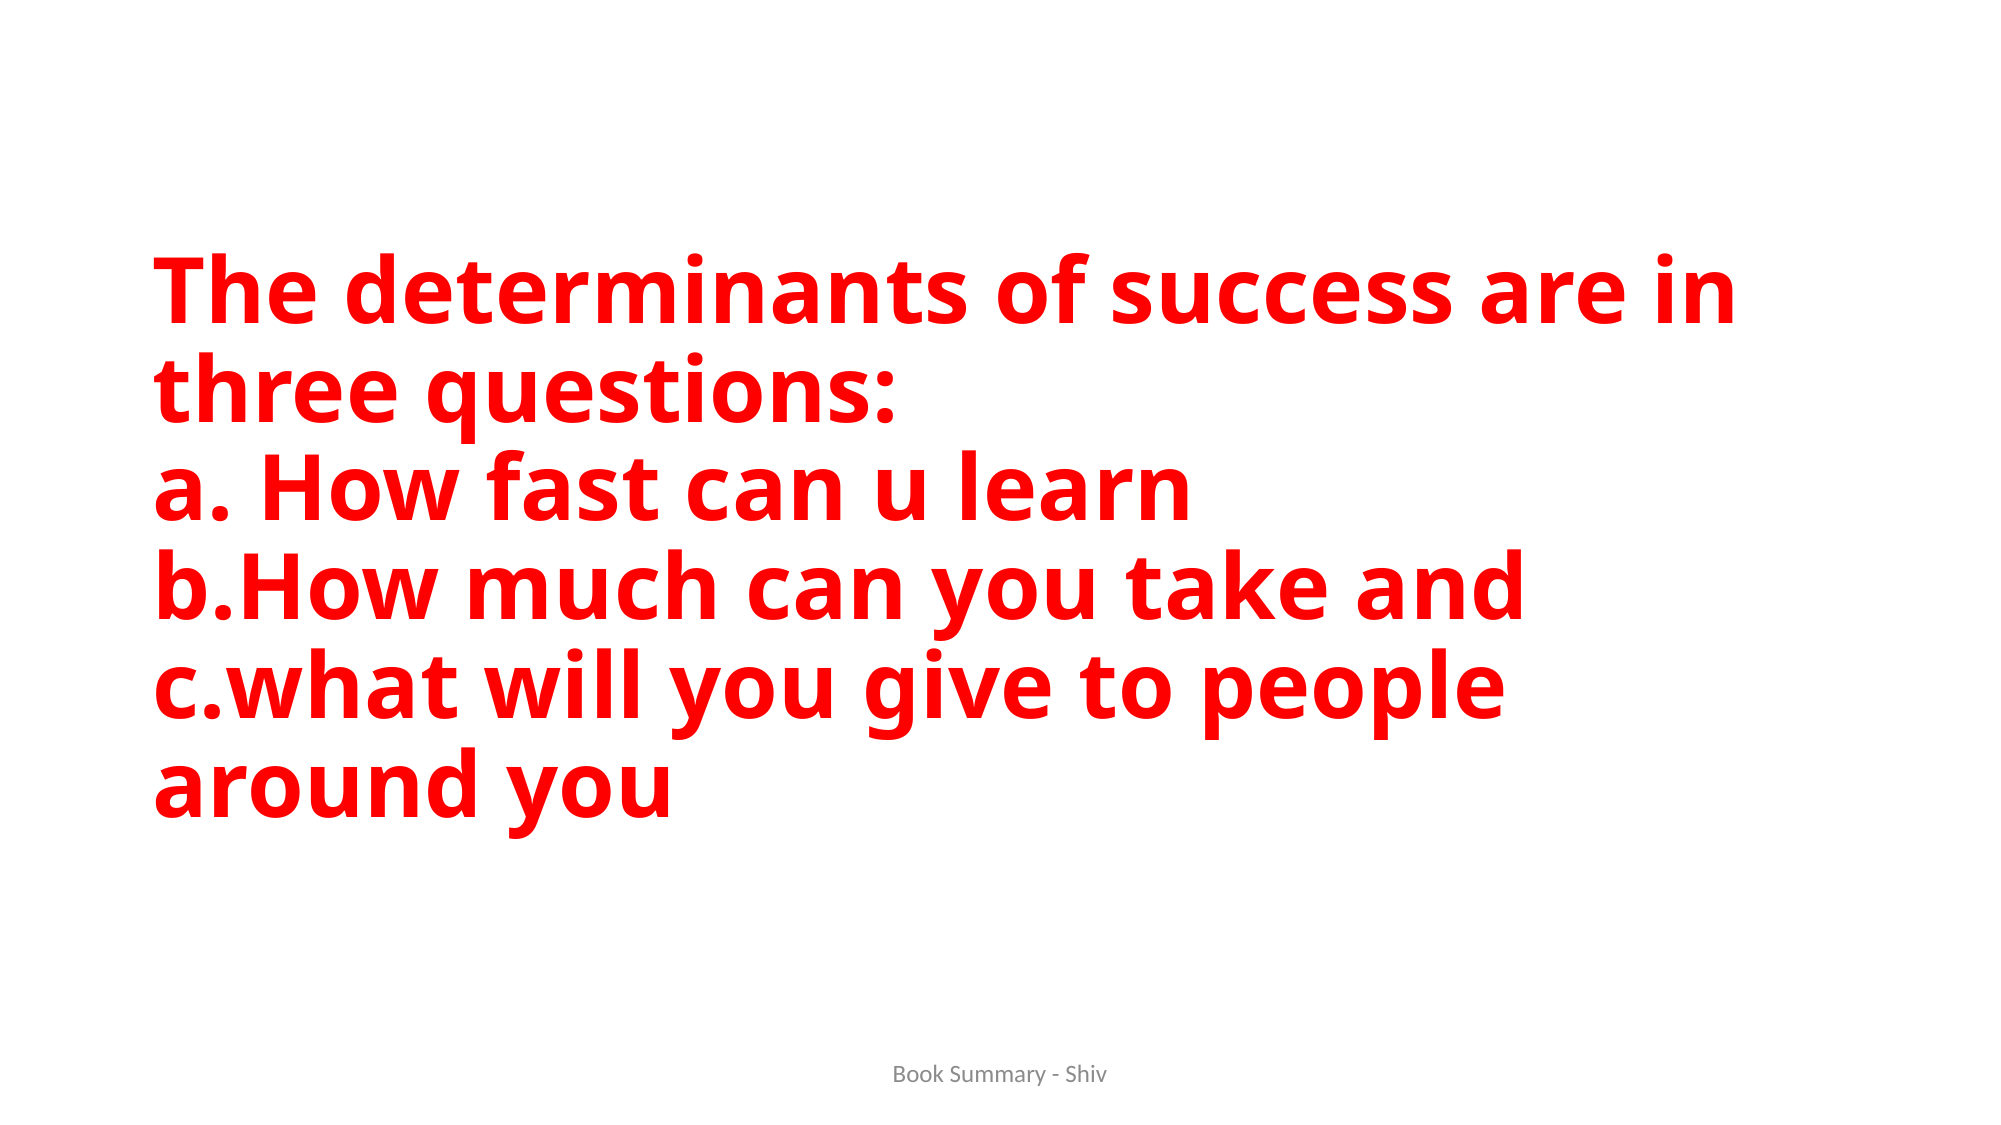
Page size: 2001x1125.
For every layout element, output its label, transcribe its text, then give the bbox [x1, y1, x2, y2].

footer Book Summary - Shiv [662, 1042, 1338, 1103]
title The determinants of success are in three questions: a. How fast can u learn b.How much can you take and c.what will you give to people around you [137, 59, 1863, 1022]
